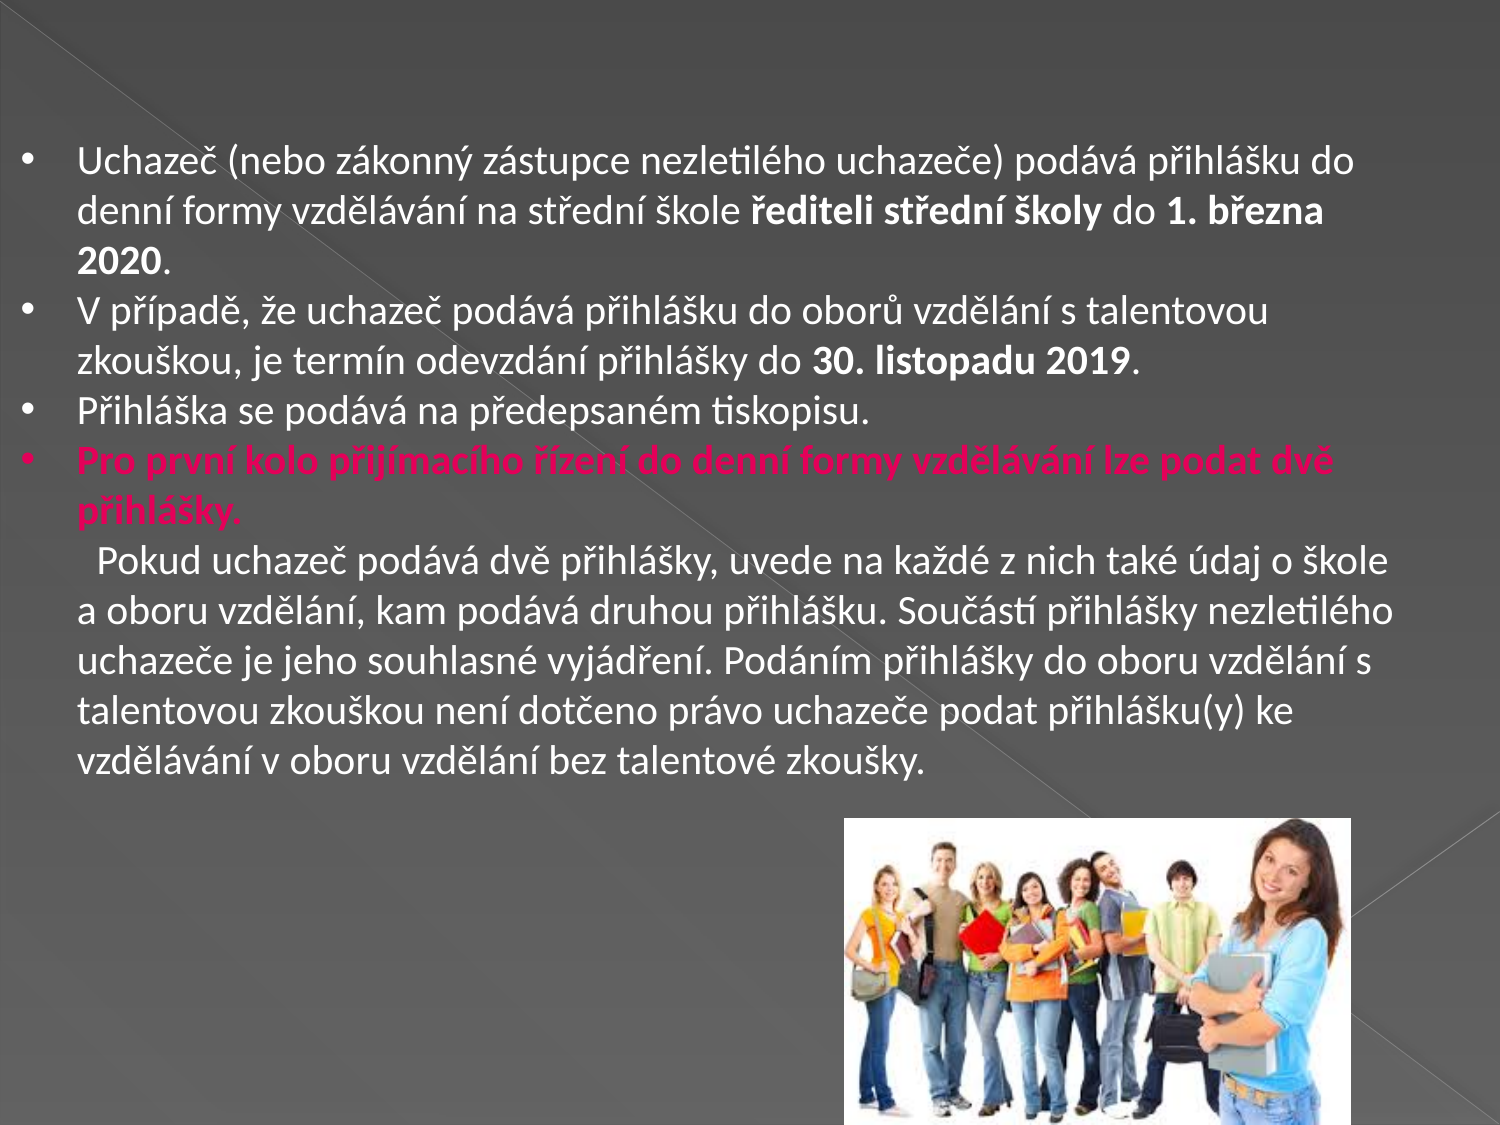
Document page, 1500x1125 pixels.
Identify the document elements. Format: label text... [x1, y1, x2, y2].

text_box Uchazeč (nebo zákonný zástupce nezletilého uchazeče) podává přihlášku do denní formy vzdělávání na střední škole řediteli střední školy do 1. března 2020. V případě, že uchazeč podává přihlášku do oborů vzdělání s talentovou zkouškou, je termín odevzdání přihlášky do 30. listopadu 2019. Přihláška se podává na předepsaném tiskopisu. Pro první kolo přijímacího řízení do denní formy vzdělávání lze podat dvě přihlášky. Pokud uchazeč podává dvě přihlášky, uvede na každé z nich také údaj o škole a oboru vzdělání, kam podává druhou přihlášku. Součástí přihlášky nezletilého uchazeče je jeho souhlasné vyjádření. Podáním přihlášky do oboru vzdělání s talentovou zkouškou není dotčeno právo uchazeče podat přihlášku(y) ke vzdělávání v oboru vzdělání bez talentové zkoušky. [5, 125, 1430, 836]
picture [844, 818, 1351, 1125]
